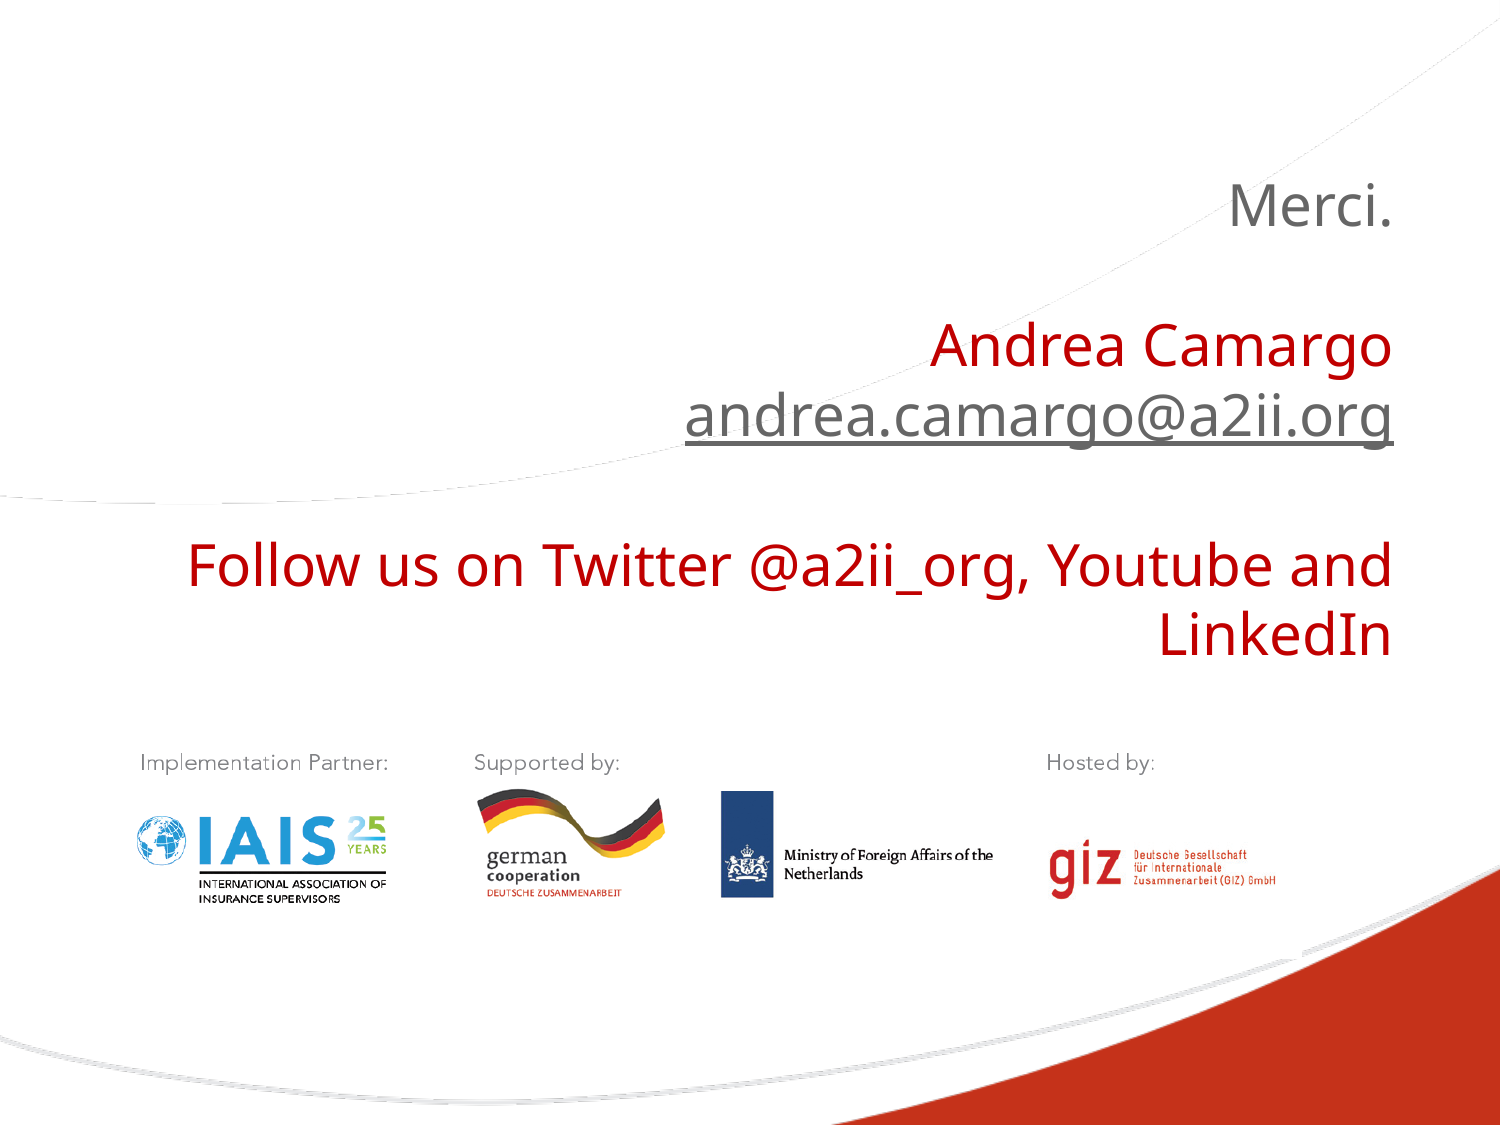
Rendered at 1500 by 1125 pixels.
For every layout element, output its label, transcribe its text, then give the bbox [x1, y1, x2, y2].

title Merci. Andrea Camargo andrea.camargo@a2ii.org Follow us on Twitter @a2ii_org, Youtube and LinkedIn [115, 344, 1409, 562]
picture [114, 720, 1303, 959]
